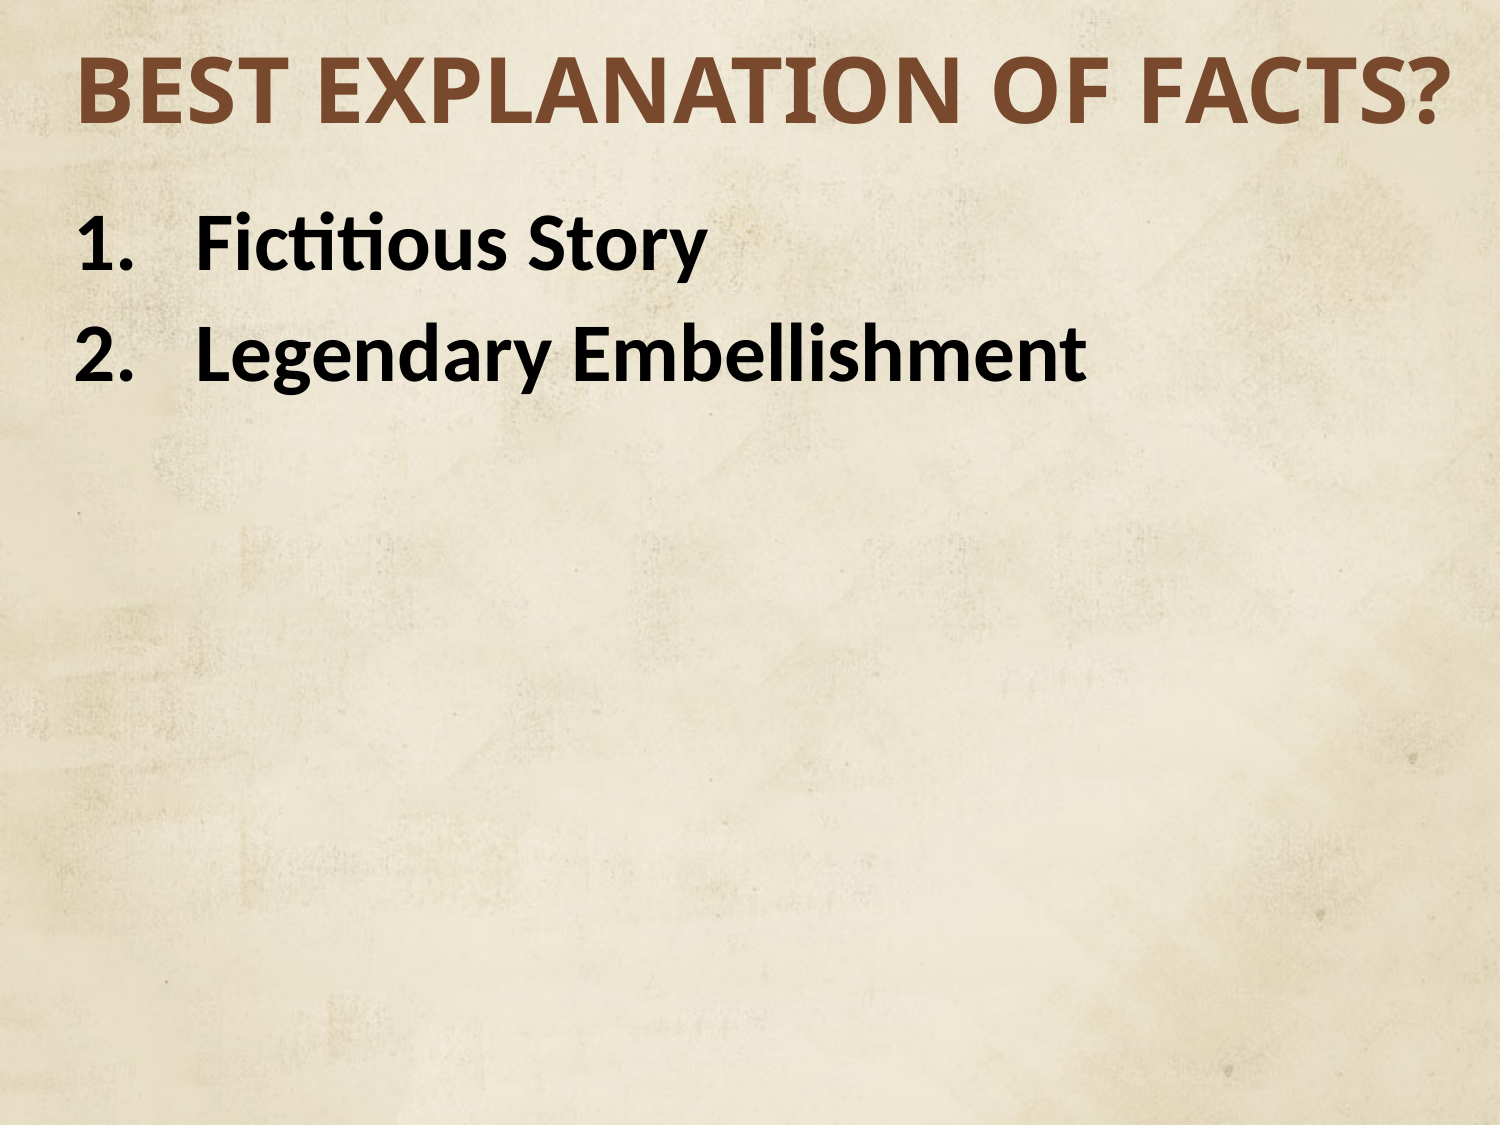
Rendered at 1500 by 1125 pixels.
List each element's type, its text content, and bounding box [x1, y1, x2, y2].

picture [0, 0, 1500, 1125]
text_box Fictitious Story Legendary Embellishment [58, 180, 1468, 516]
title BEST EXPLANATION OF FACTS? [58, 0, 1500, 203]
